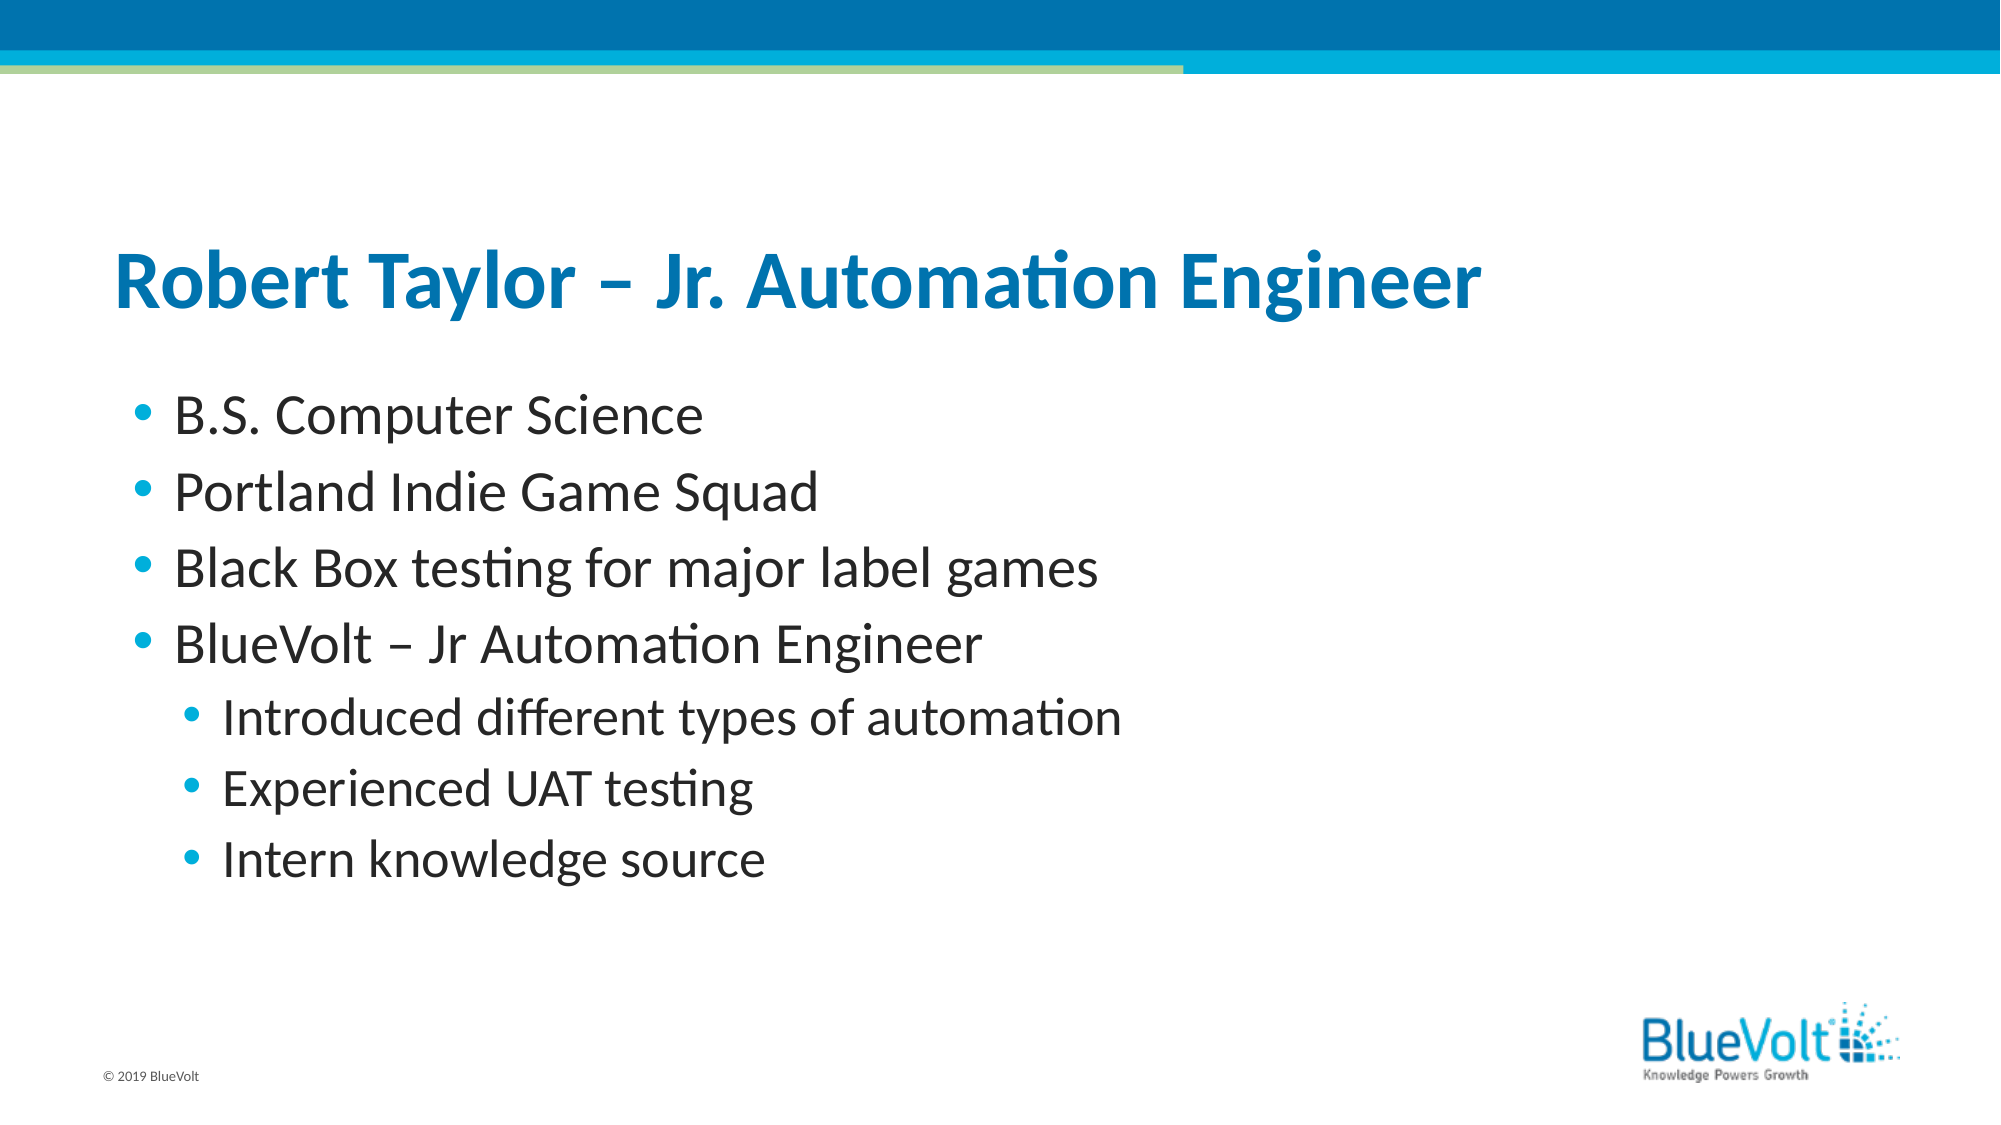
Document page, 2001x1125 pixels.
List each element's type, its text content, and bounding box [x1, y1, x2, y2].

picture [1639, 1002, 1900, 1083]
list B.S. Computer Science Portland Indie Game Squad Black Box testing for major label games BlueVolt – Jr Automation Engineer Introduced different types of automation Experienced UAT testing Intern knowledge source [99, 368, 1900, 975]
title Robert Taylor – Jr. Automation Engineer [99, 187, 1900, 363]
